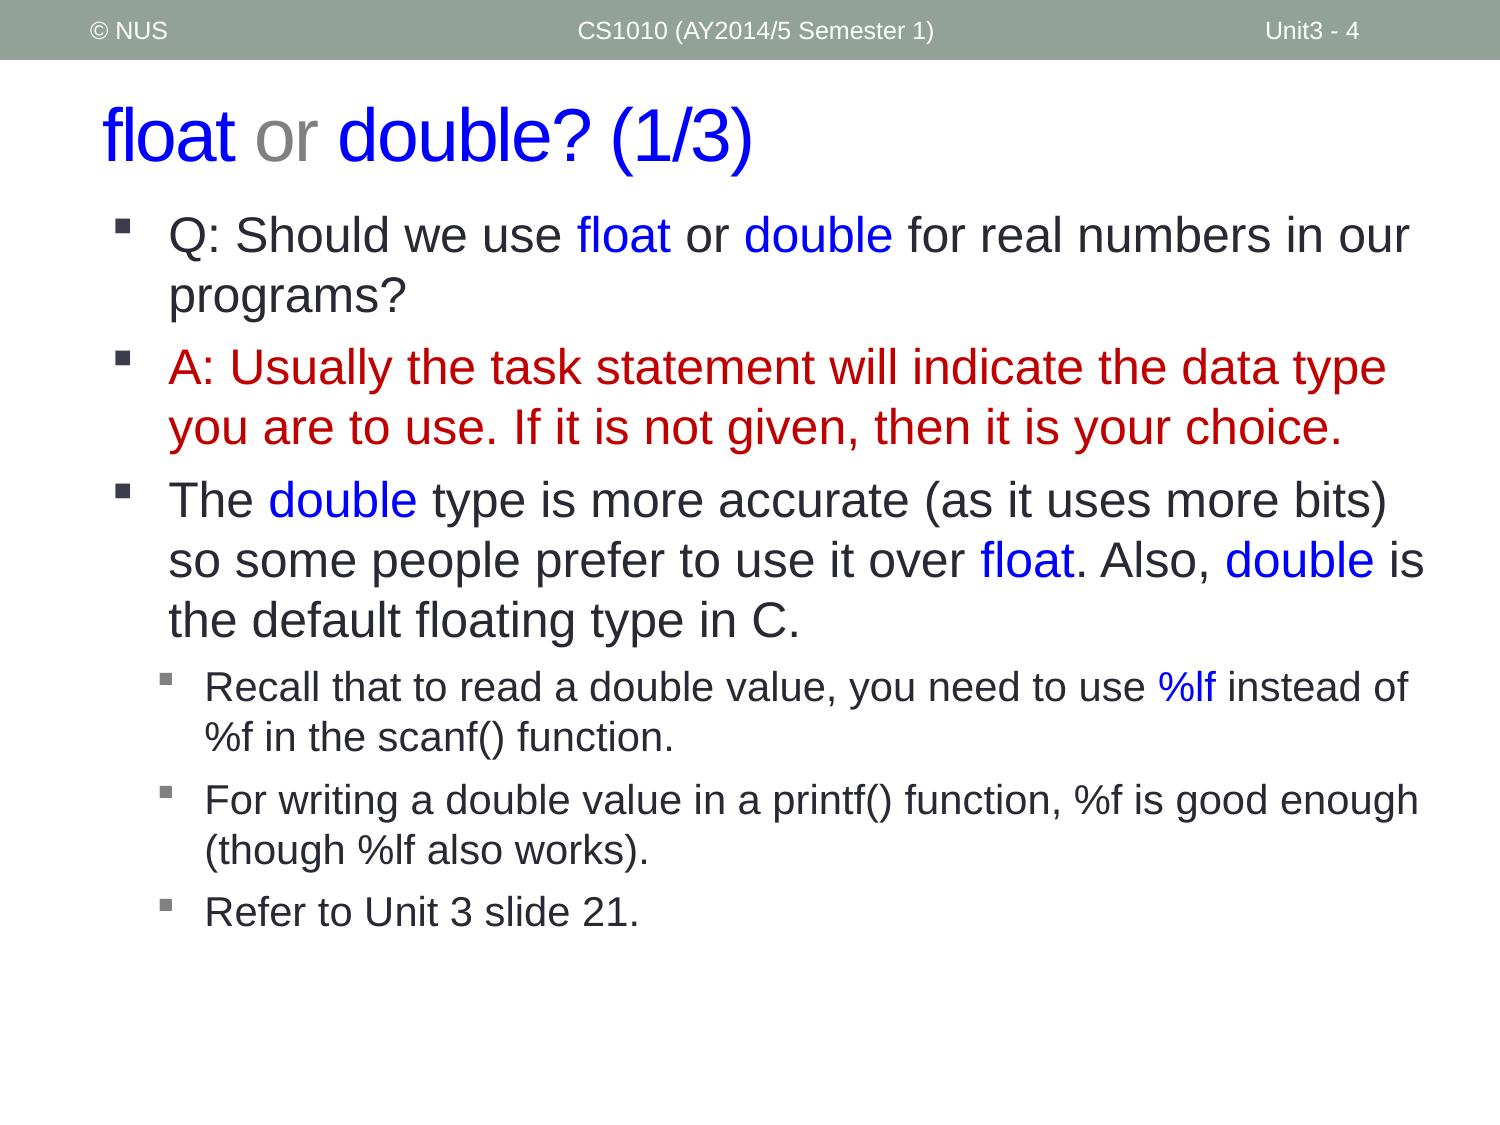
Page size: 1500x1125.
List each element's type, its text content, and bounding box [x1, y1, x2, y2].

slide_number Unit3 - 4 [1250, 3, 1425, 57]
title float or double? (1/3) [87, 62, 1463, 200]
slide_number © NUS [75, 3, 550, 57]
footer CS1010 (AY2014/5 Semester 1) [562, 3, 1238, 57]
list Q: Should we use float or double for real numbers in our programs? A: Usually the task statement will indicate the data type you are to use. If it is not given, then it is your choice. The double type is more accurate (as it uses more bits) so some people prefer to use it over float. Also, double is the default floating type in C. Recall that to read a double value, you need to use %lf instead of %f in the scanf() function. For writing a double value in a printf() function, %f is good enough (though %lf also works). Refer to Unit 3 slide 21. [96, 194, 1447, 1048]
